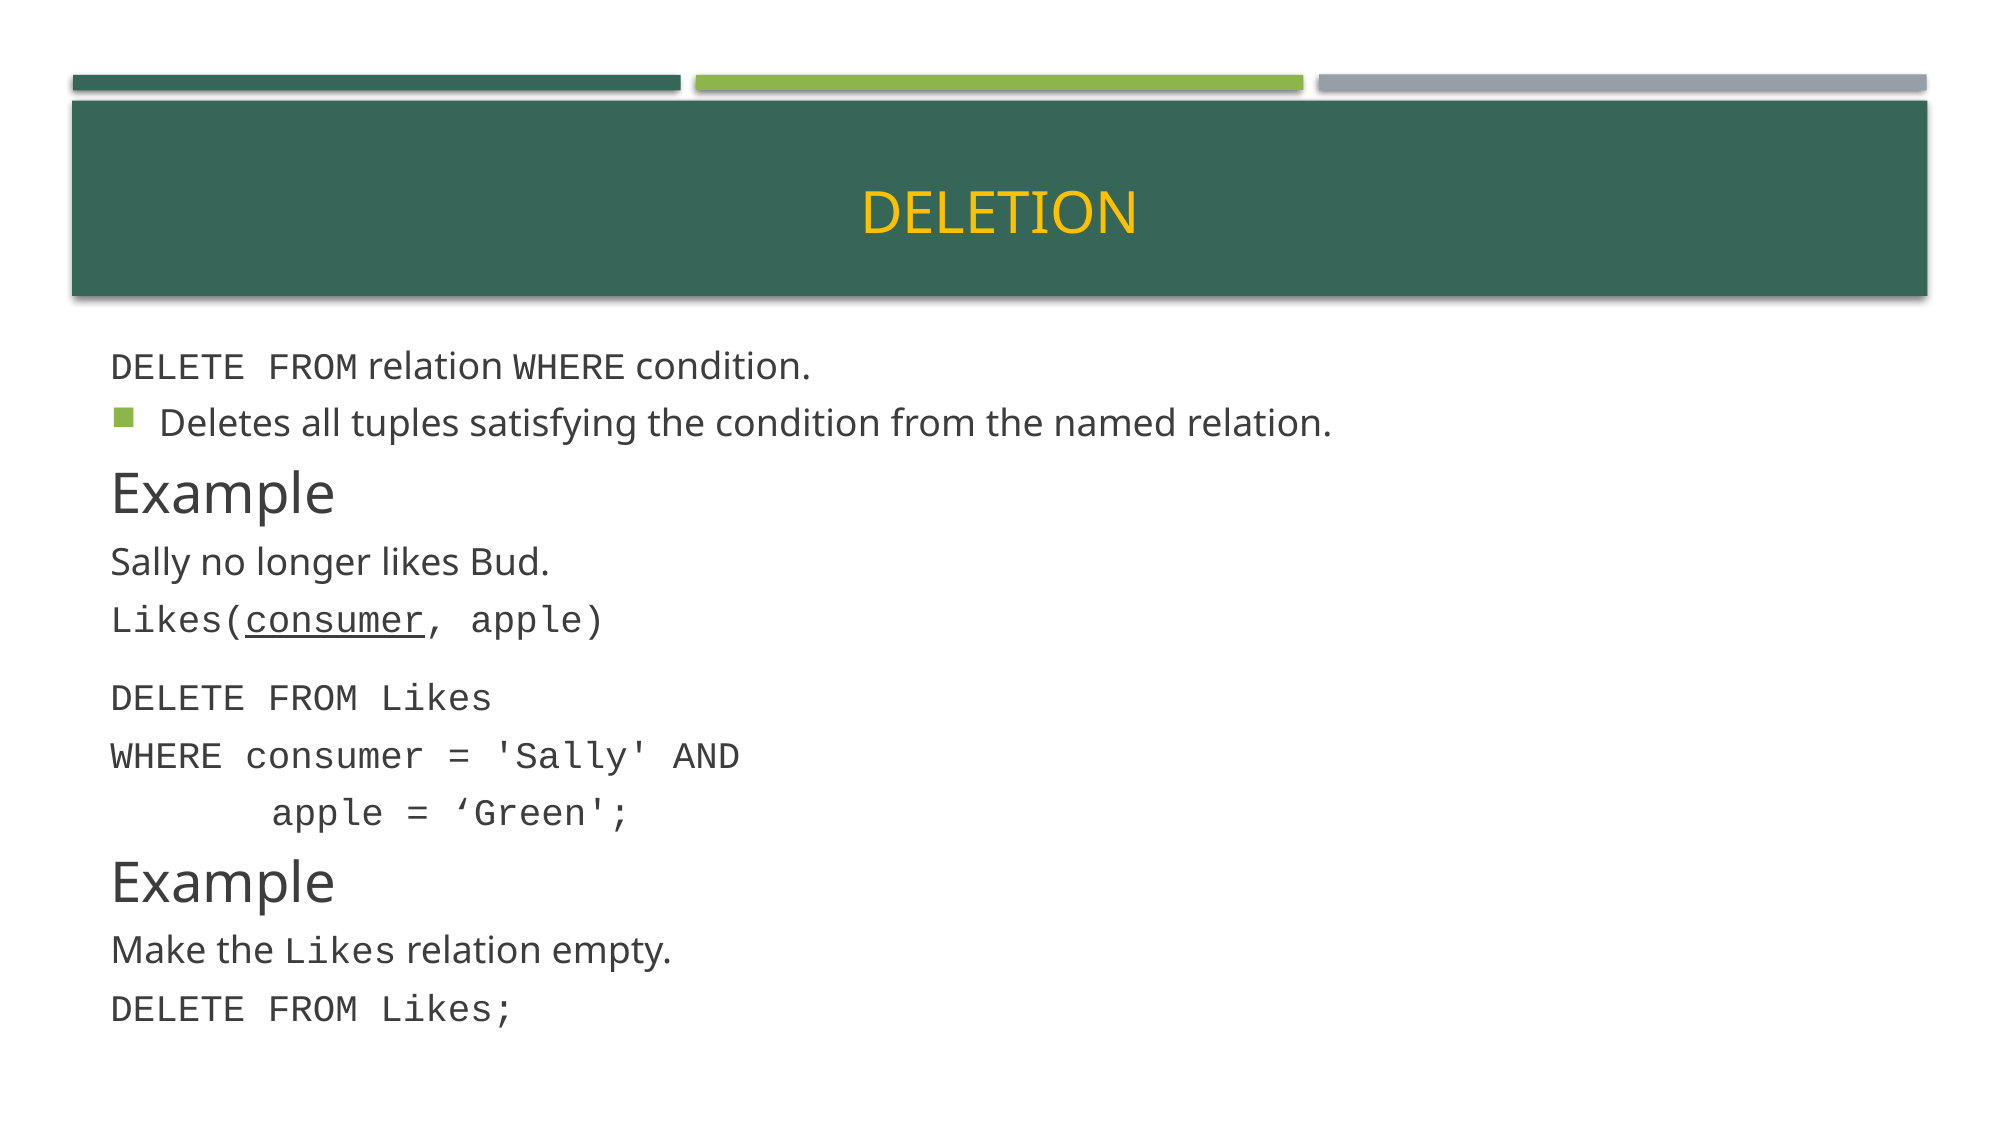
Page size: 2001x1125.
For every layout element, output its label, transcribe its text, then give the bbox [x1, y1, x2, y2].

list DELETE FROM relation WHERE condition. Deletes all tuples satisfying the condition from the named relation. Example Sally no longer likes Bud. Likes(consumer, apple) DELETE FROM Likes WHERE consumer = 'Sally' AND apple = ‘Green'; Example Make the Likes relation empty. DELETE FROM Likes; [95, 338, 1638, 1038]
title Deletion [95, 115, 1905, 254]
